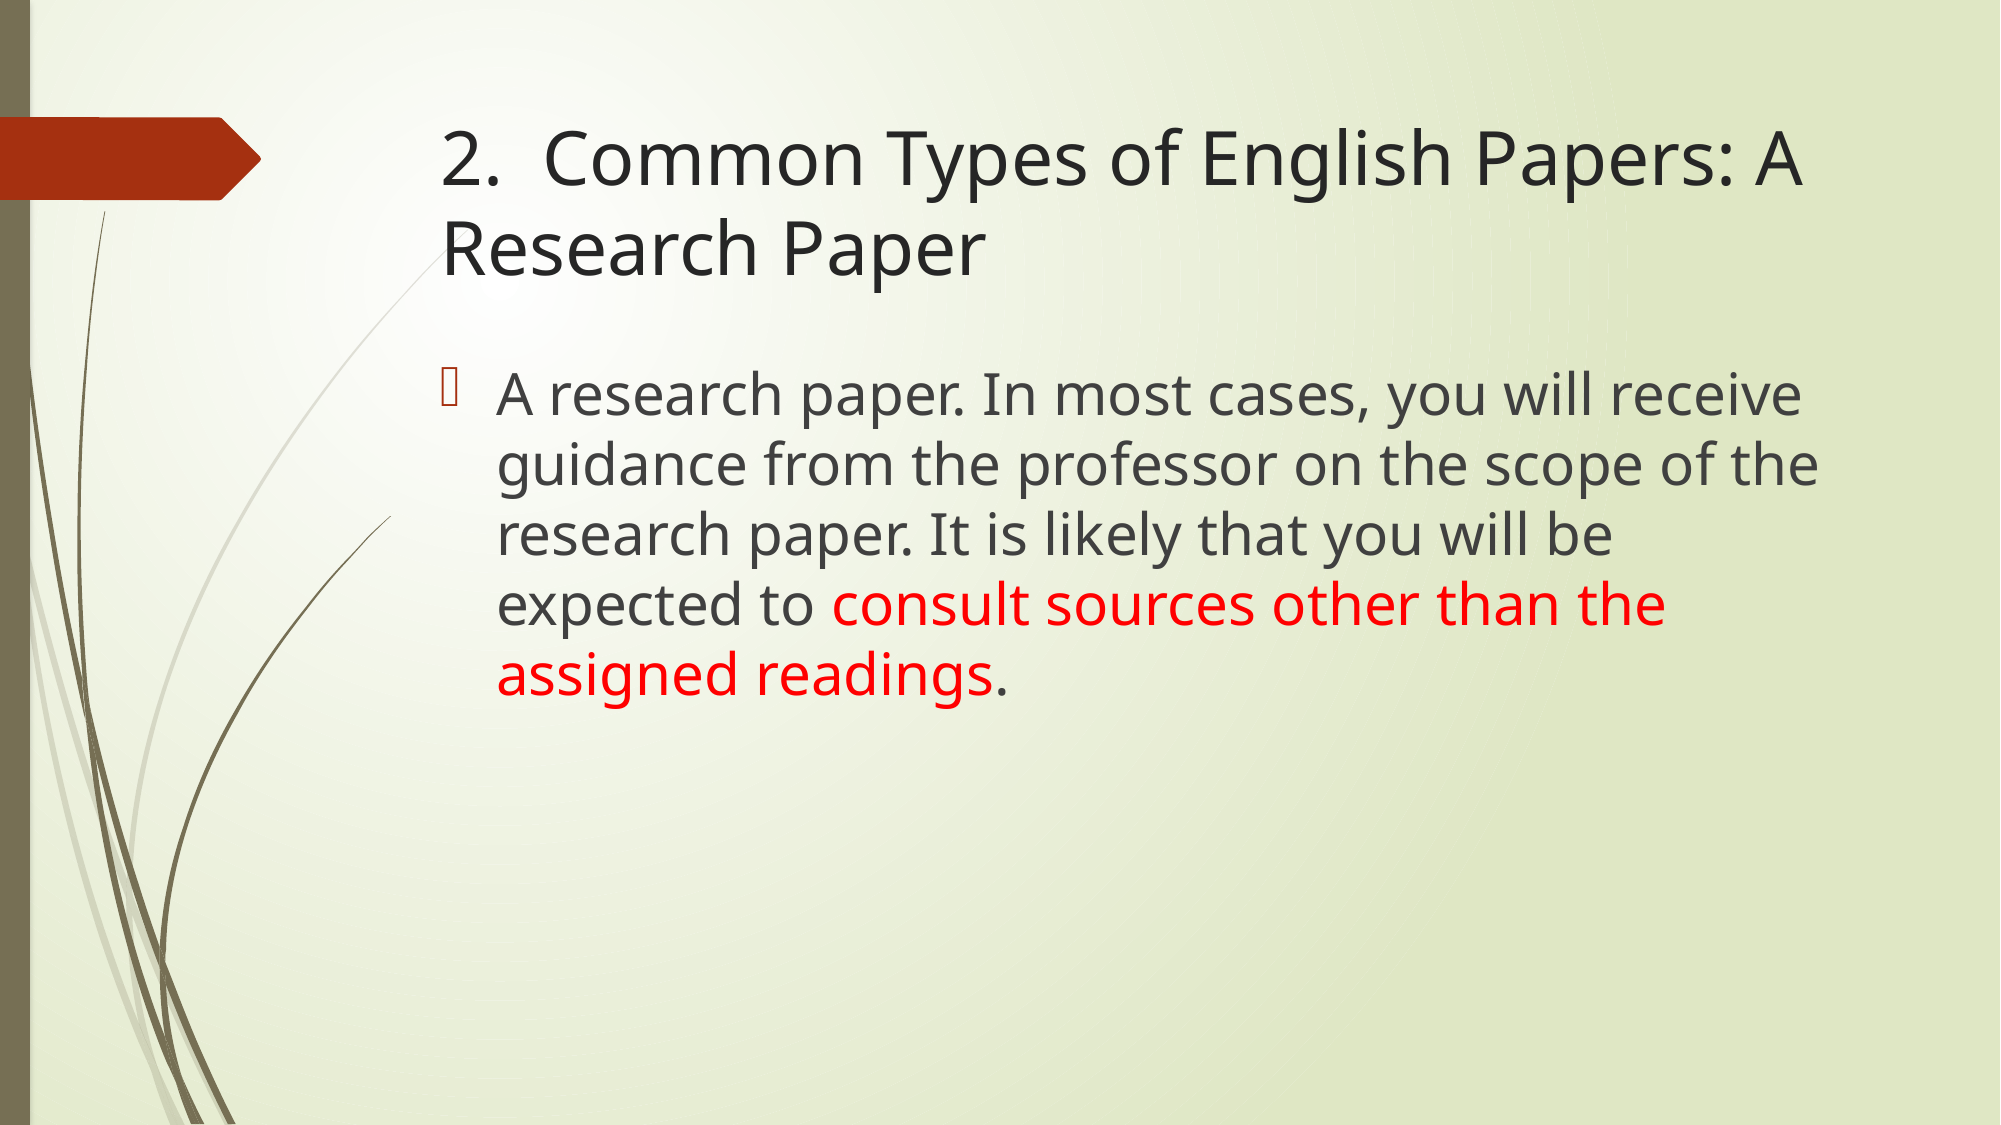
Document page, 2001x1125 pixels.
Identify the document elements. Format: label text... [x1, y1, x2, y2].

title 2. Common Types of English Papers: A Research Paper [425, 102, 1888, 313]
list A research paper. In most cases, you will receive guidance from the professor on the scope of the research paper. It is likely that you will be expected to consult sources other than the assigned readings. [424, 350, 1888, 970]
